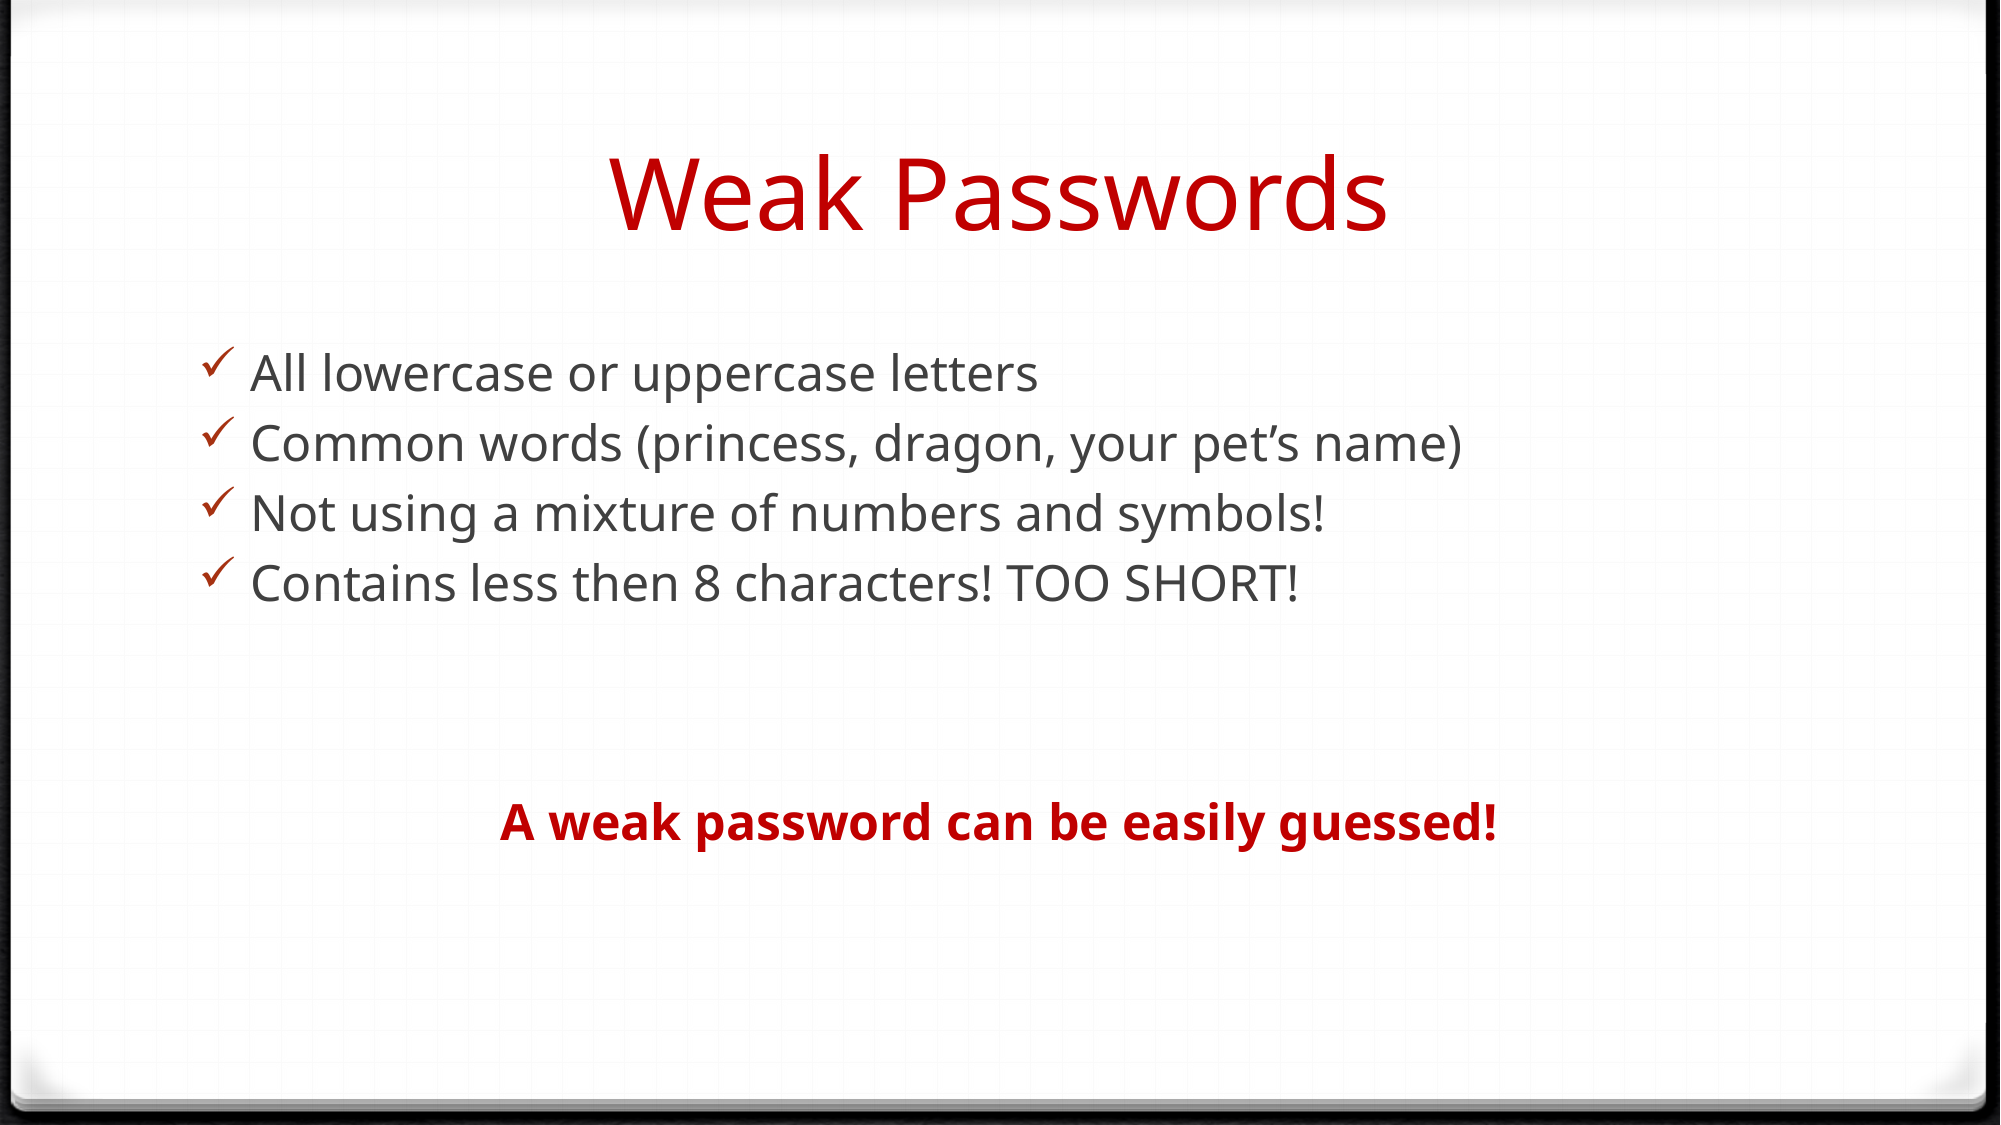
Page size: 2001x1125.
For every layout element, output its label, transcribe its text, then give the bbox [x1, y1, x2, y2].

title Weak Passwords [120, 71, 1880, 309]
picture [0, 0, 2000, 1125]
text_box A weak password can be easily guessed! [479, 782, 1520, 858]
list All lowercase or uppercase letters Common words (princess, dragon, your pet’s name) Not using a mixture of numbers and symbols! Contains less then 8 characters! TOO SHORT! [183, 334, 1817, 983]
